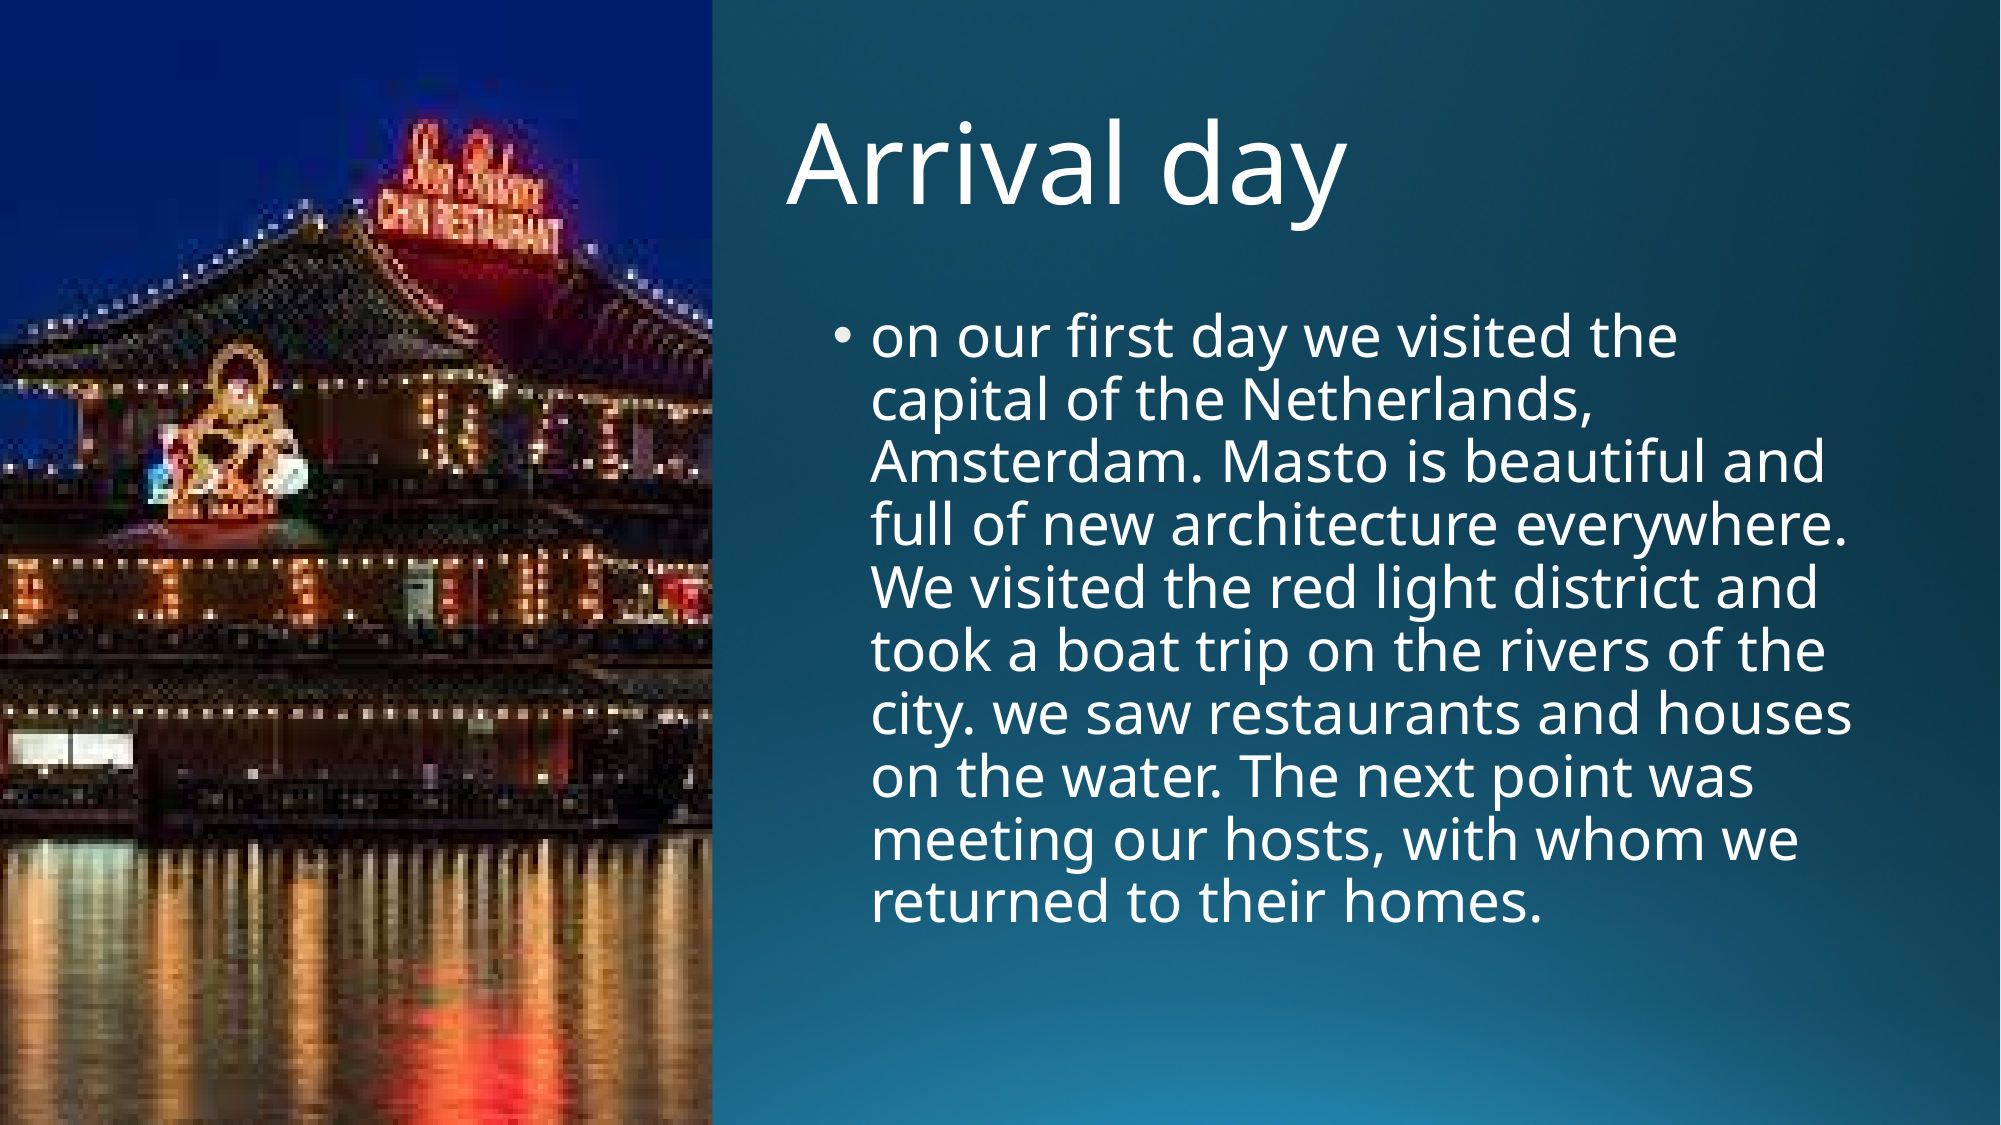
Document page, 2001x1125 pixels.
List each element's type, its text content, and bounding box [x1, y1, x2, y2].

picture [0, 0, 2001, 1125]
list on our first day we visited the capital of the Netherlands, Amsterdam. Masto is beautiful and full of new architecture everywhere. We visited the red light district and took a boat trip on the rivers of the city. we saw restaurants and houses on the water. The next point was meeting our hosts, with whom we returned to their homes. [817, 299, 1882, 1014]
title Arrival day [771, 59, 1863, 278]
